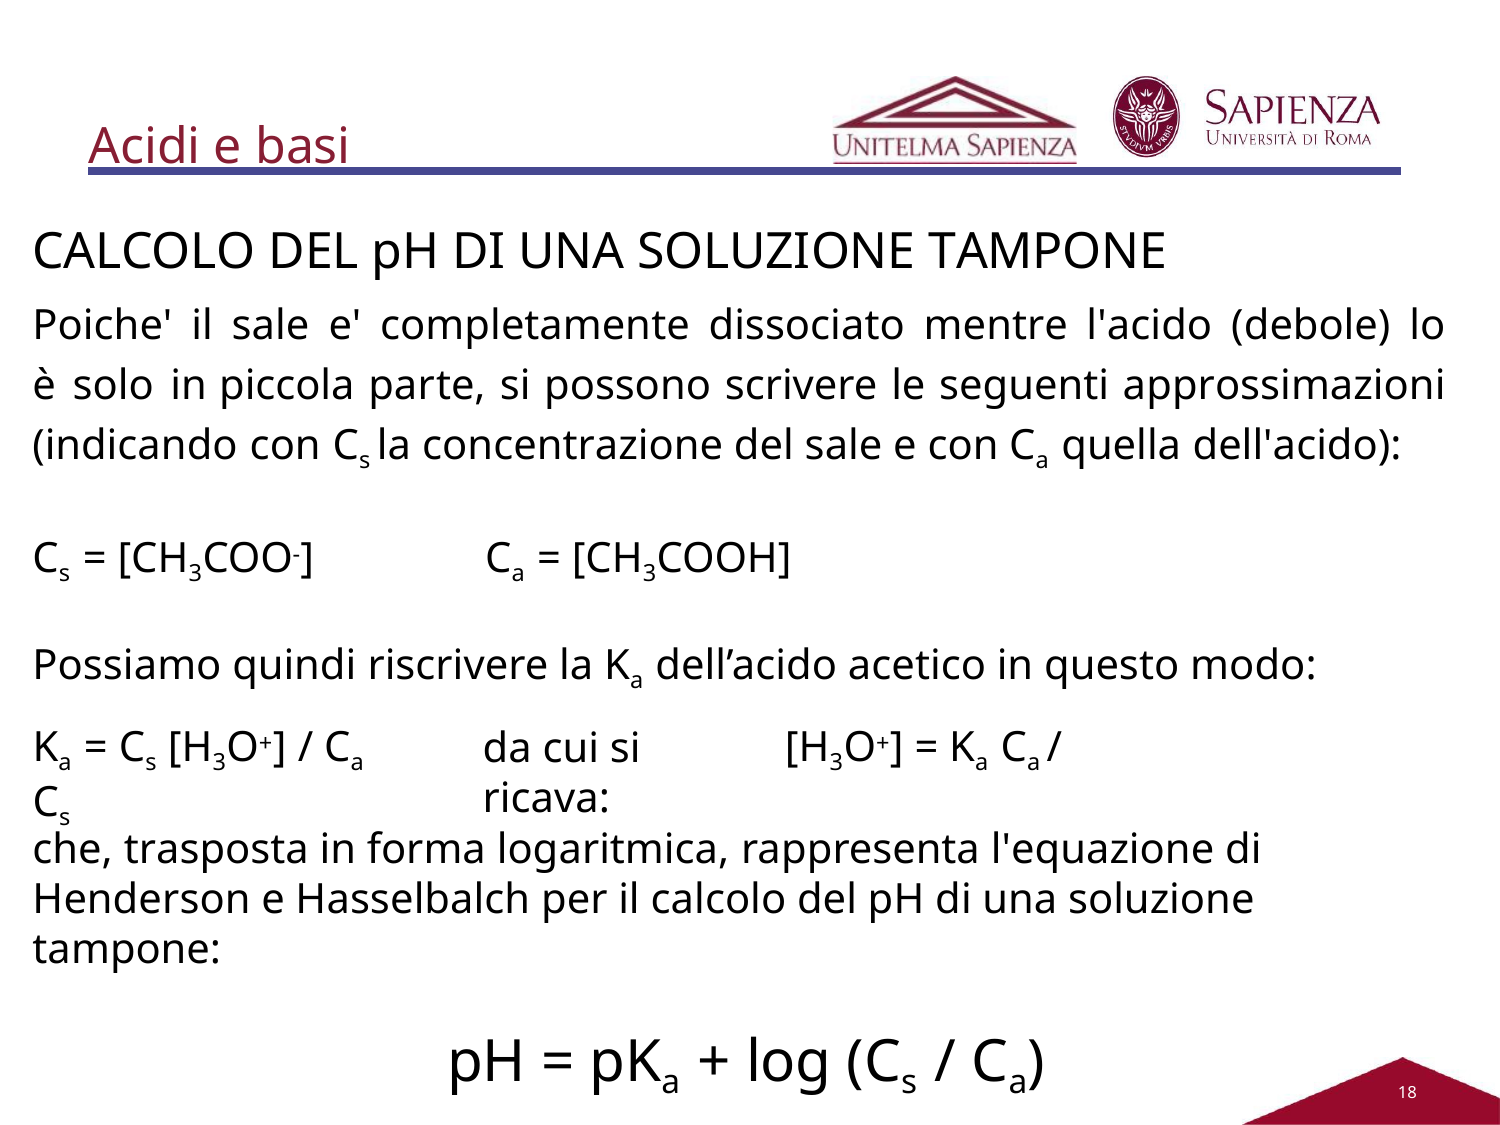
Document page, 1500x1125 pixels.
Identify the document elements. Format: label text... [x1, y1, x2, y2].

picture [1104, 66, 1414, 113]
title Acidi e basi [86, 113, 1414, 218]
picture [832, 76, 1077, 113]
text_box da cui si ricava: [480, 721, 756, 821]
picture [1241, 1057, 1500, 1125]
slide_number 17 [1393, 1081, 1422, 1125]
text_box Ka = Cs [H3O+] / Ca [H3O+] = Ka Ca / Cs [30, 720, 1104, 821]
text_box che, trasposta in forma logaritmica, rappresenta l'equazione di Henderson e Hasselbalch per il calcolo del pH di una soluzione tampone: pH = pKa + log (Cs / Ca) [30, 821, 1369, 1100]
text_box CALCOLO DEL pH DI UNA SOLUZIONE TAMPONE Poiche' il sale e' completamente dissociato mentre l'acido (debole) lo è solo in piccola parte, si possono scrivere le seguenti approssimazioni (indicando con Cs la concentrazione del sale e con Ca quella dell'acido): Cs = [CH3COO-] Ca = [CH3COOH] Possiamo quindi riscrivere la Ka dell’acido acetico in questo modo: [30, 218, 1447, 693]
